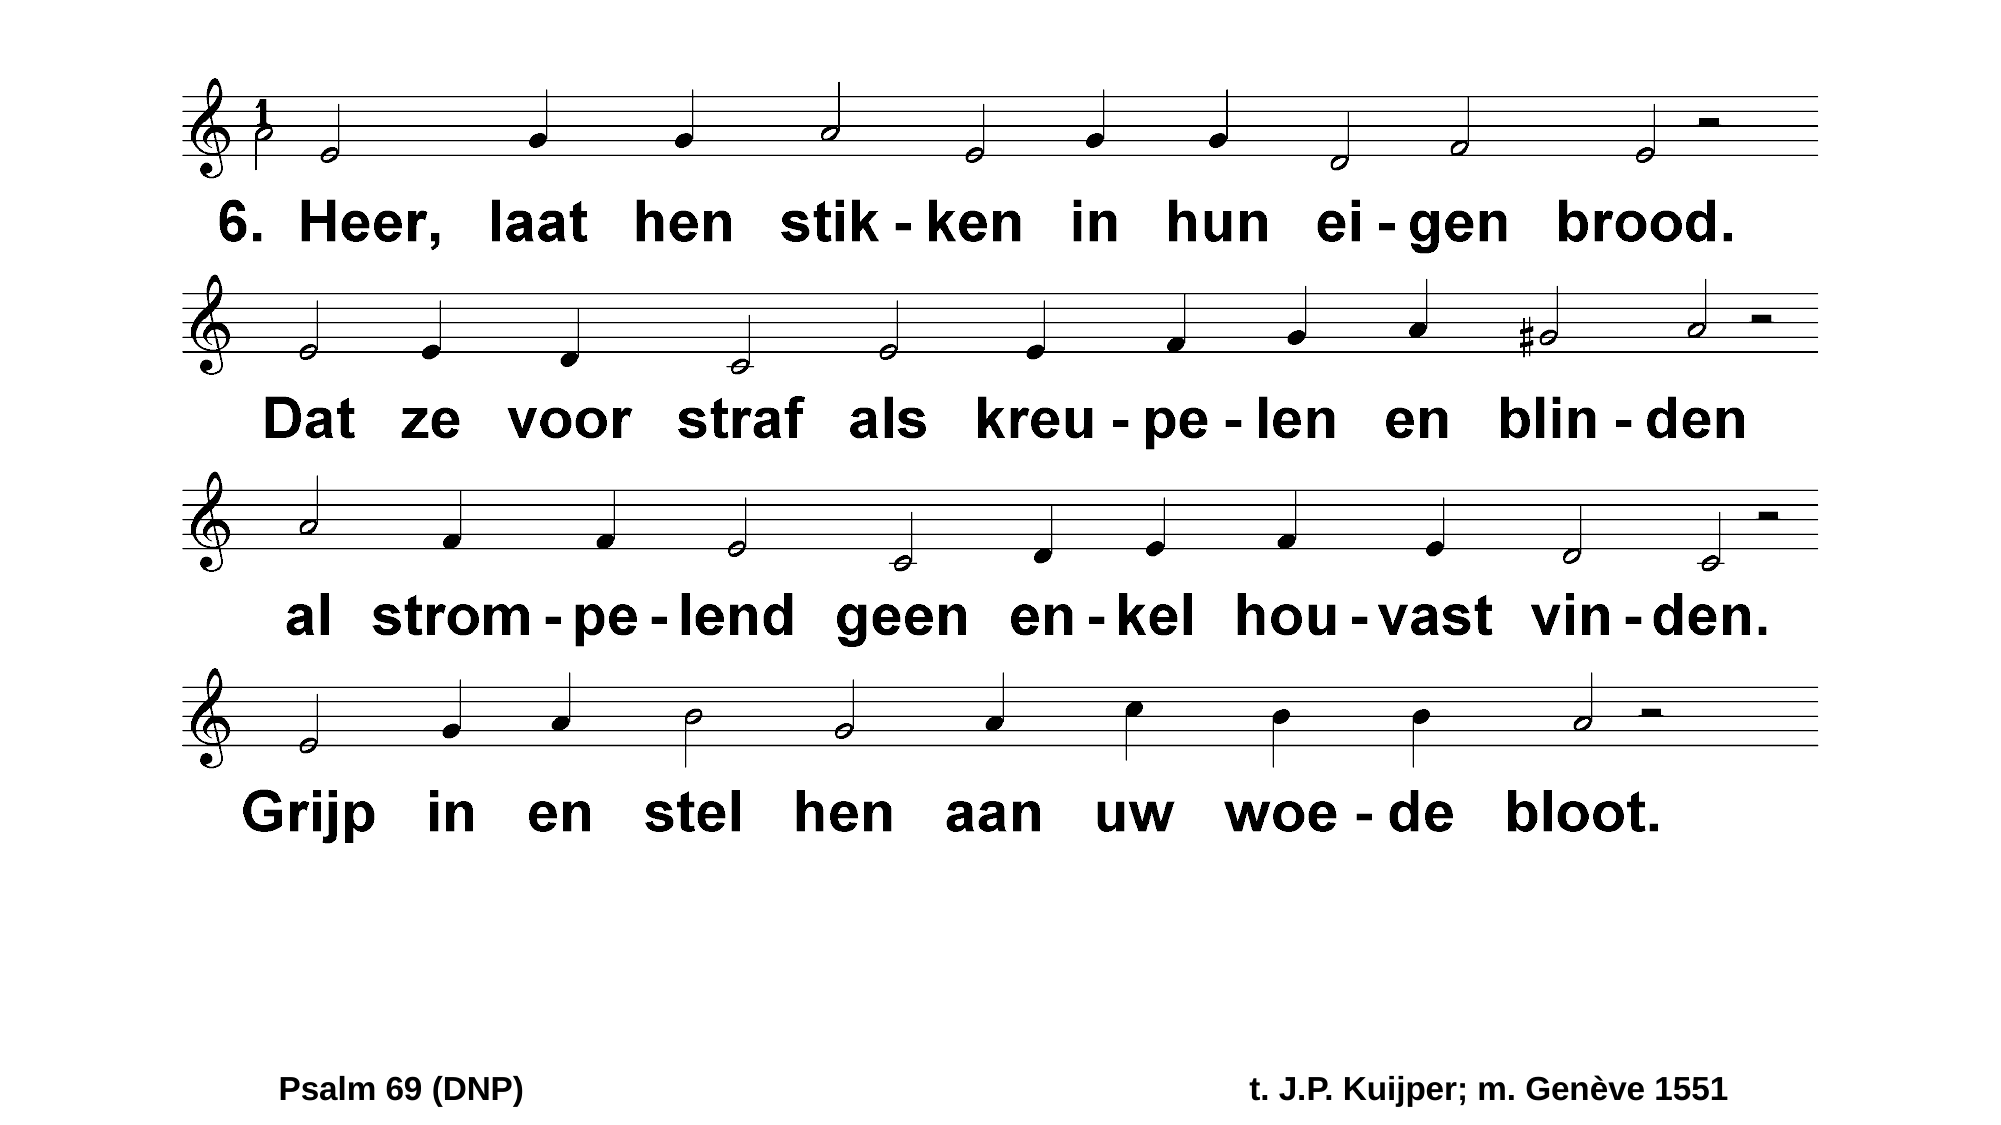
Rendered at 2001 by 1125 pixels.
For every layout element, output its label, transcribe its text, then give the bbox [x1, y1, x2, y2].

picture [166, 62, 1834, 859]
text_box Psalm 69 (DNP) t. J.P. Kuijper; m. Genève 1551 [263, 1059, 1745, 1115]
